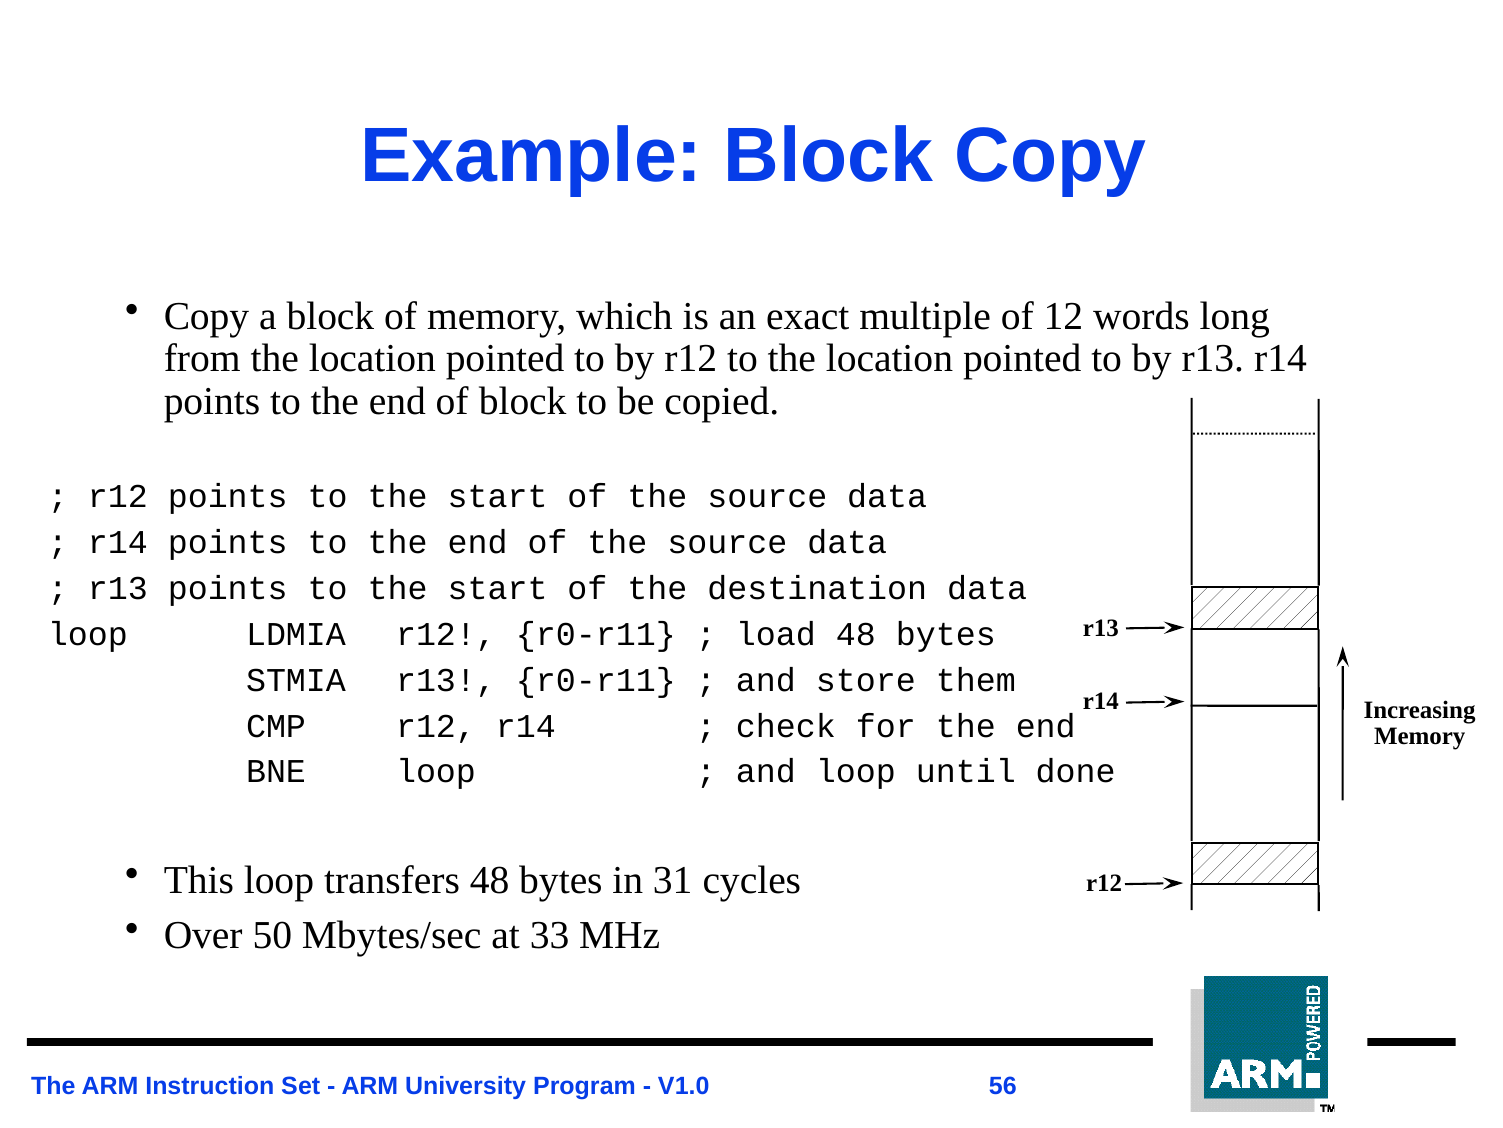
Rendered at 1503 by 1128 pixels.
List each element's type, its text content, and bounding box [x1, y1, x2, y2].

text_box [513, 1025, 989, 1101]
title Example: Block Copy [159, 59, 1350, 254]
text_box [1067, 397, 1501, 912]
text_box [113, 1025, 426, 1101]
list Copy a block of memory, which is an exact multiple of 12 words long from the location pointed to by r12 to the location pointed to by r13. r14 points to the end of block to be copied. ; r12 points to the start of the source data ; r14 points to the end of the source data ; r13 points to the start of the destination data loop LDMIA r12!, {r0-r11} ; load 48 bytes STMIA r13!, {r0-r11} ; and store them CMP r12, r14 ; check for the end BNE loop ; and loop until done This loop transfers 48 bytes in 31 cycles Over 50 Mbytes/sec at 33 MHz [32, 286, 1367, 1006]
